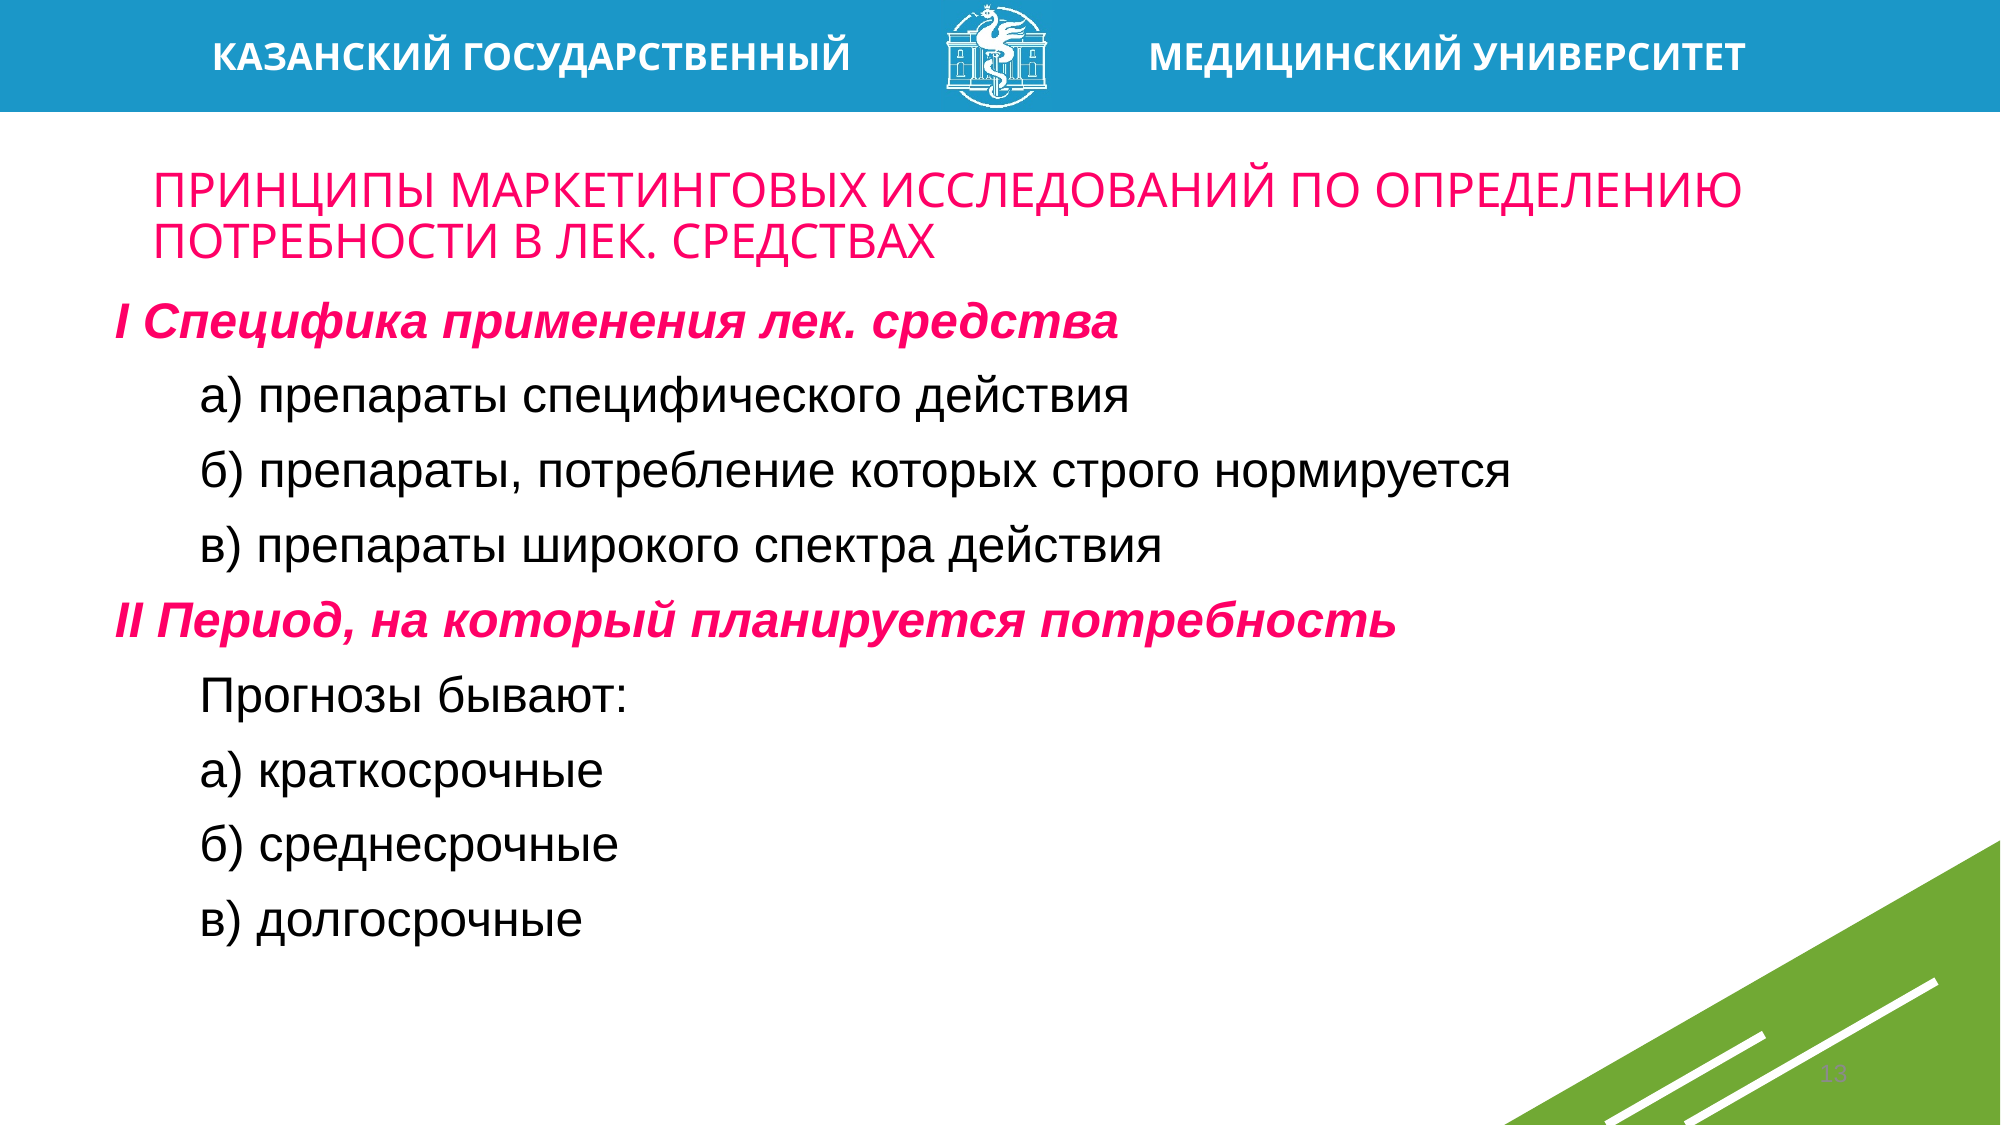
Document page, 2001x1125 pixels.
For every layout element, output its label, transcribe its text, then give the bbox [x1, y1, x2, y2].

list I Специфика применения лек. средства а) препараты специфического действия б) препараты, потребление которых строго нормируется в) препараты широкого спектра действия II Период, на который планируется потребность Прогнозы бывают: а) краткосрочные б) среднесрочные в) долгосрочные [99, 287, 1900, 1050]
title ПРИНЦИПЫ МАРКЕТИНГОВЫХ ИССЛЕДОВАНИЙ ПО ОПРЕДЕЛЕНИЮ ПОТРЕБНОСТИ В ЛЕК. СРЕДСТВАХ [137, 158, 1863, 278]
slide_number 13 [1704, 1042, 1863, 1103]
picture [939, 0, 1052, 112]
